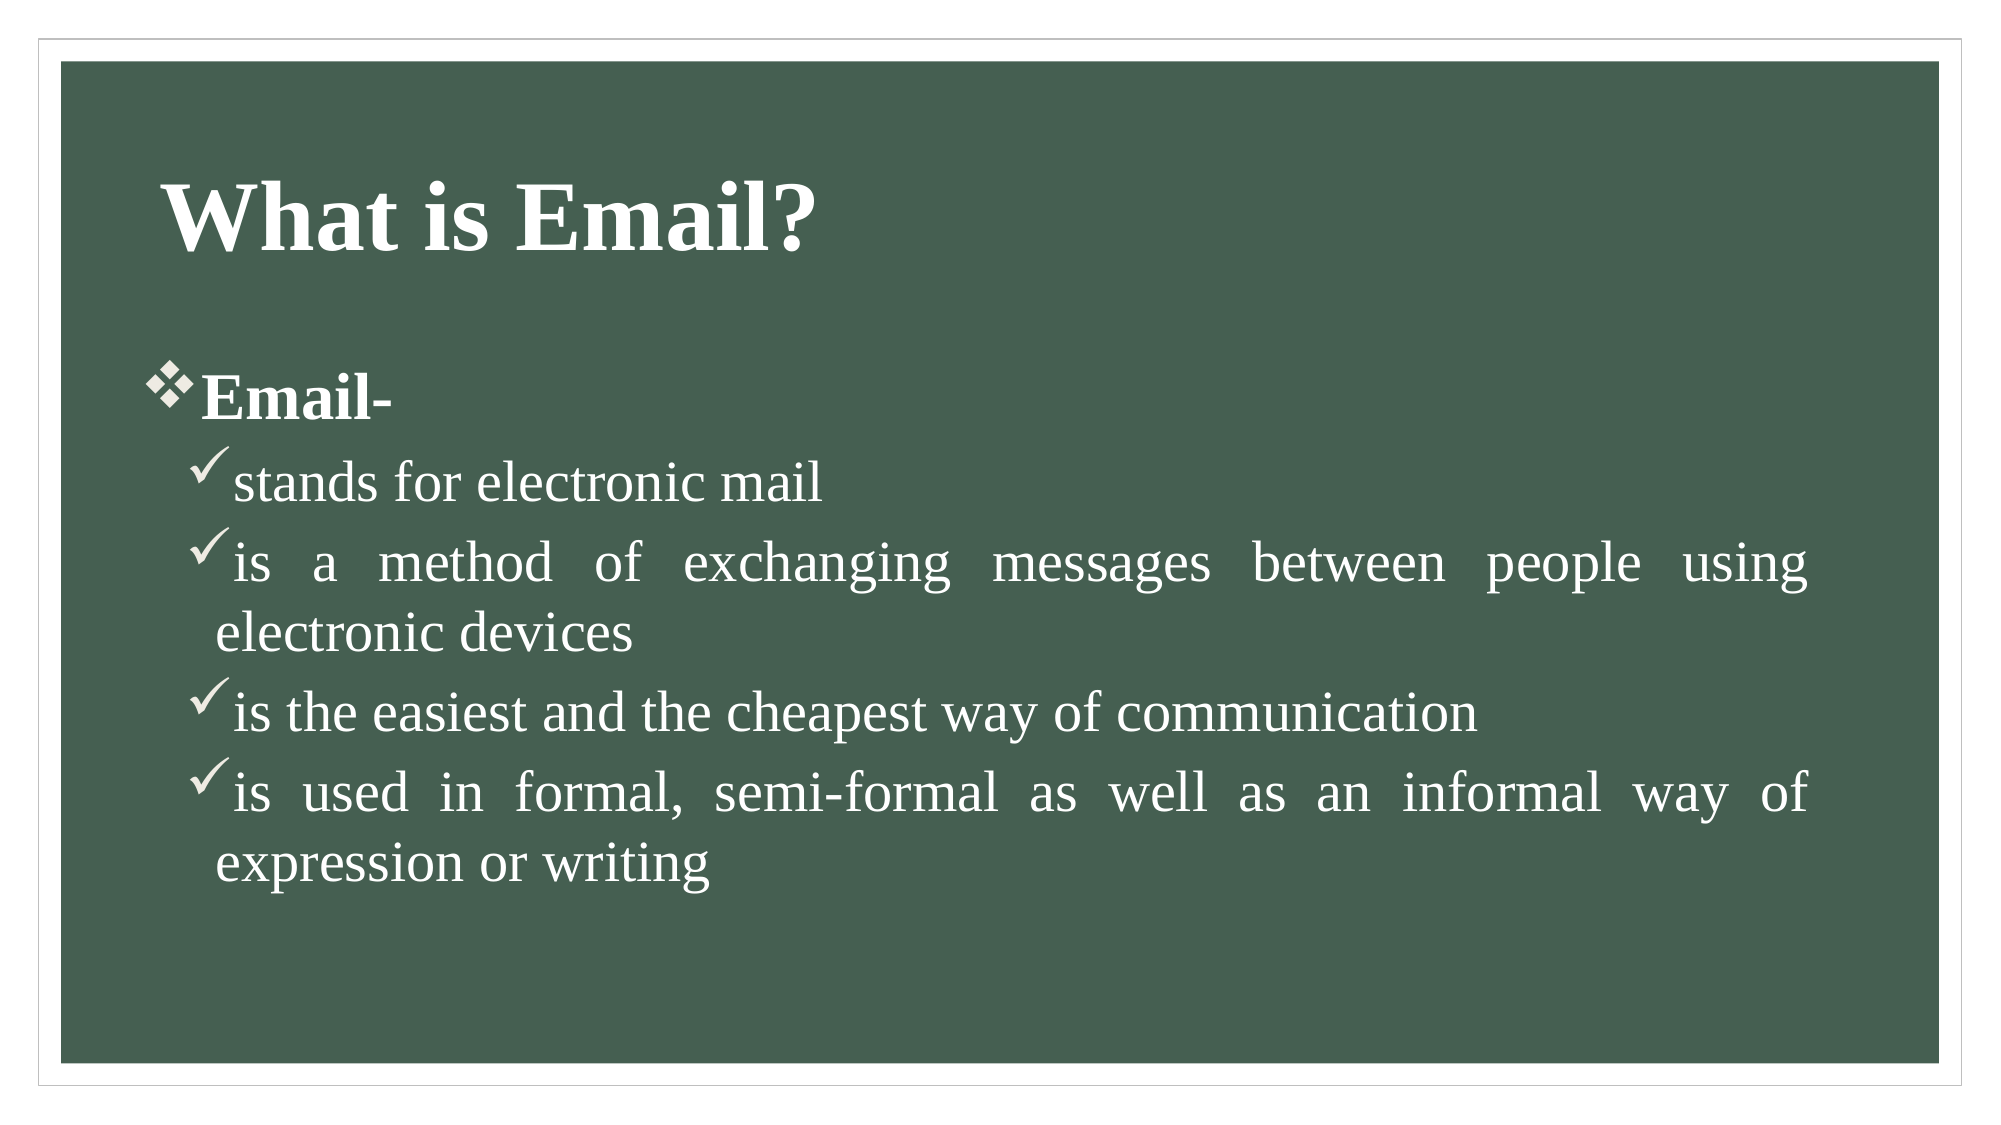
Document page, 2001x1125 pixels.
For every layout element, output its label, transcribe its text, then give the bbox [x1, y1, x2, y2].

list Email- stands for electronic mail is a method of exchanging messages between people using electronic devices is the easiest and the cheapest way of communication is used in formal, semi-formal as well as an informal way of expression or writing [125, 345, 1825, 1125]
title What is Email? [145, 105, 1825, 331]
